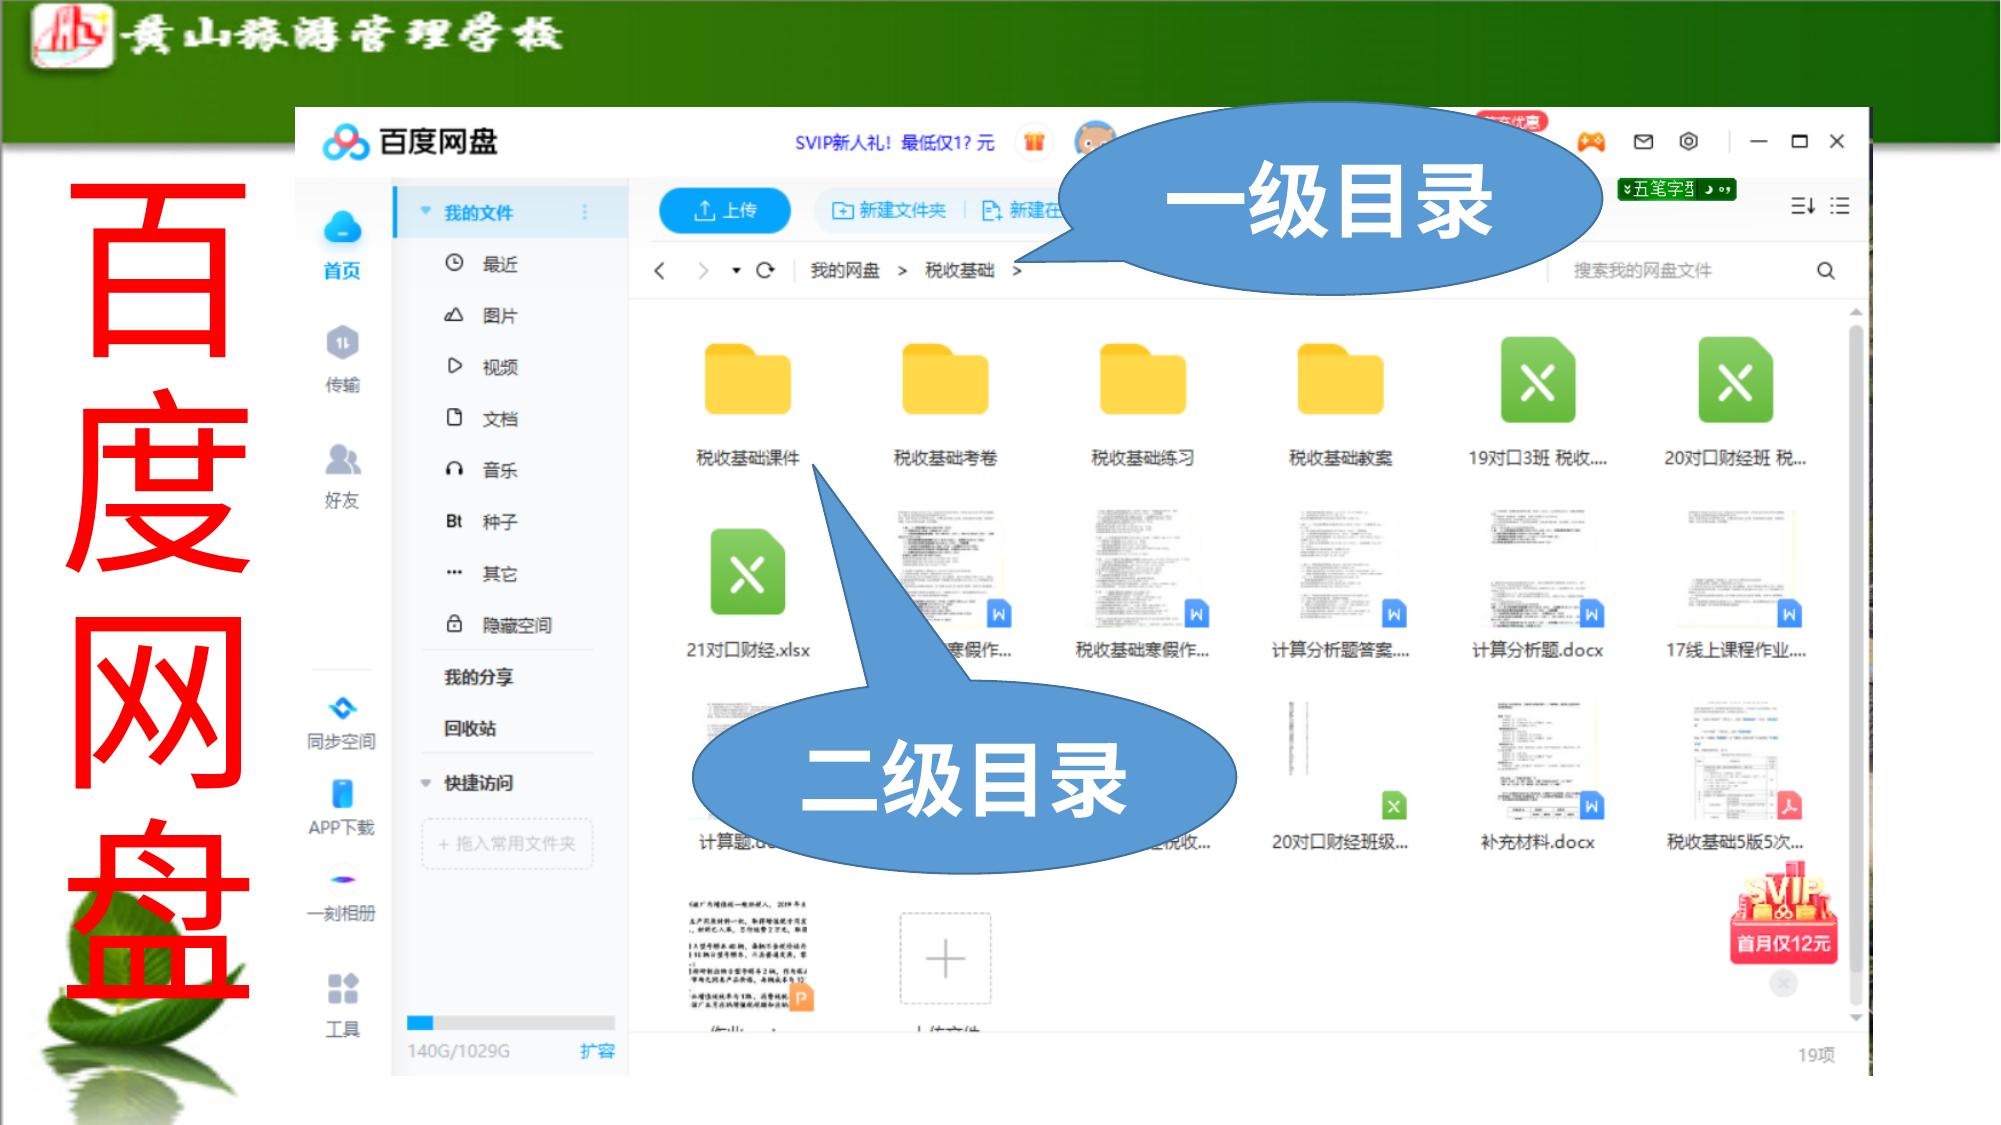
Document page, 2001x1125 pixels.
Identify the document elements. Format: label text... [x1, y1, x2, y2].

list 百度网盘 [43, 160, 256, 1084]
picture [0, 0, 2001, 1125]
text_box 一级目录 [1234, 100, 1427, 107]
